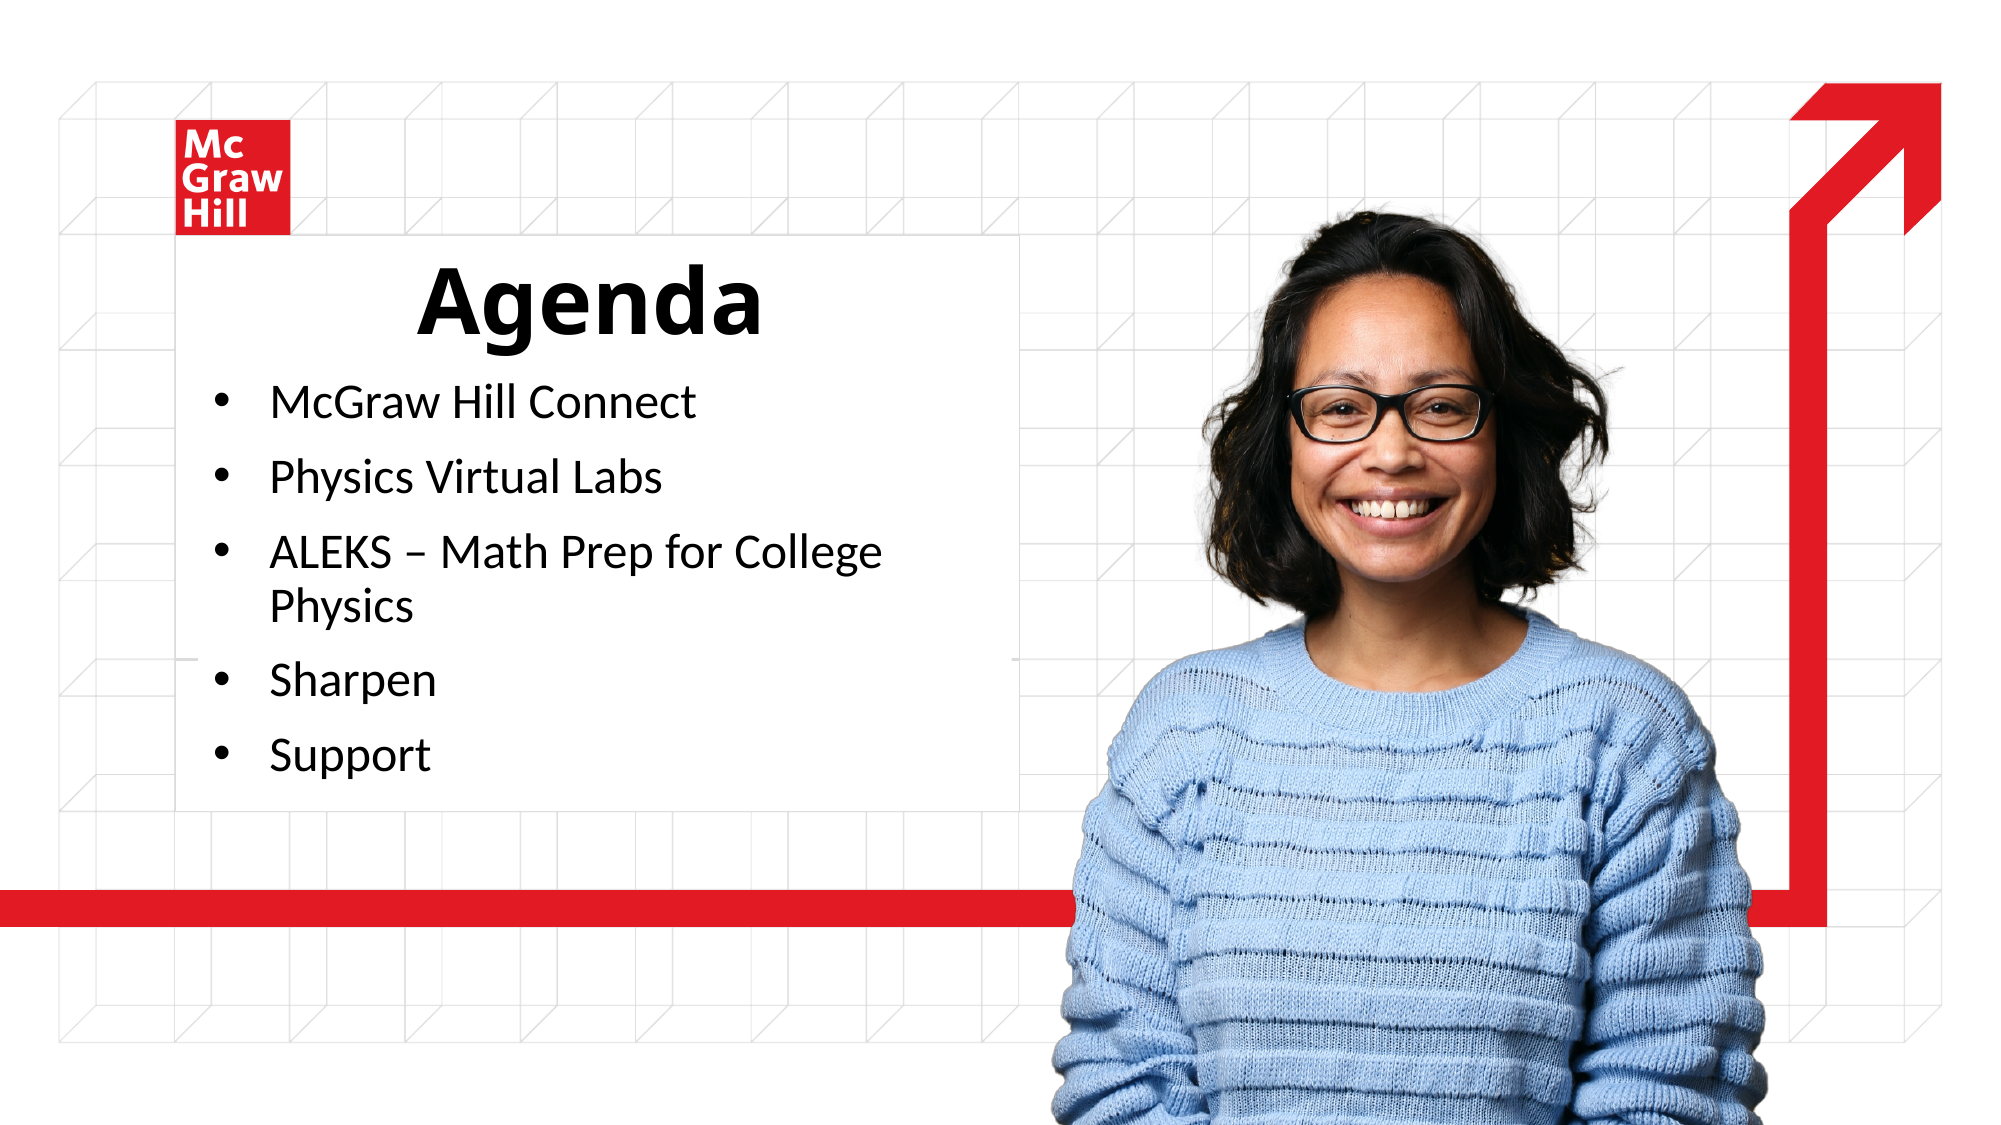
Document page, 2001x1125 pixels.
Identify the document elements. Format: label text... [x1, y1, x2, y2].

picture [0, 0, 2000, 1125]
title Agenda [195, 221, 989, 389]
list McGraw Hill Connect Physics Virtual Labs ALEKS – Math Prep for College Physics Sharpen Support [198, 367, 1012, 812]
